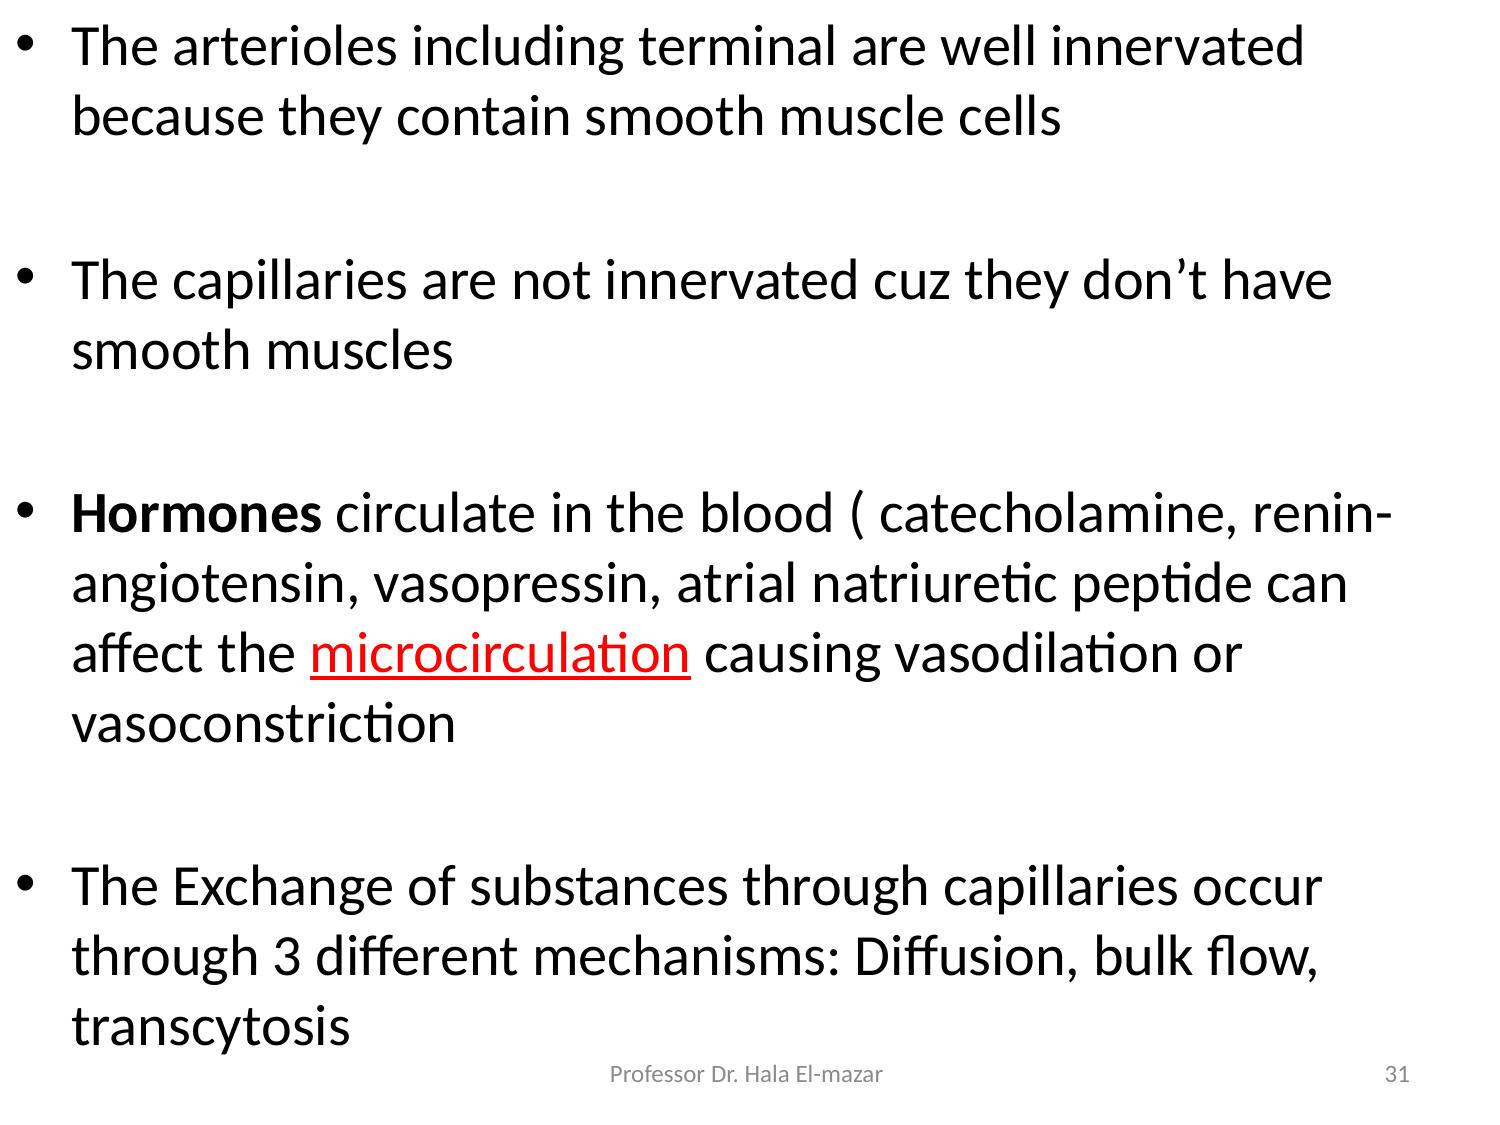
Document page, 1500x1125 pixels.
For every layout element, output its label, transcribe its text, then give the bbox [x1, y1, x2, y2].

slide_number 31 [1074, 1042, 1425, 1103]
list The arterioles including terminal are well innervated because they contain smooth muscle cells The capillaries are not innervated cuz they don’t have smooth muscles Hormones circulate in the blood ( catecholamine, renin-angiotensin, vasopressin, atrial natriuretic peptide can affect the microcirculation causing vasodilation or vasoconstriction The Exchange of substances through capillaries occur through 3 different mechanisms: Diffusion, bulk flow, transcytosis [0, 0, 1500, 1125]
footer Professor Dr. Hala El-mazar [512, 1042, 988, 1103]
